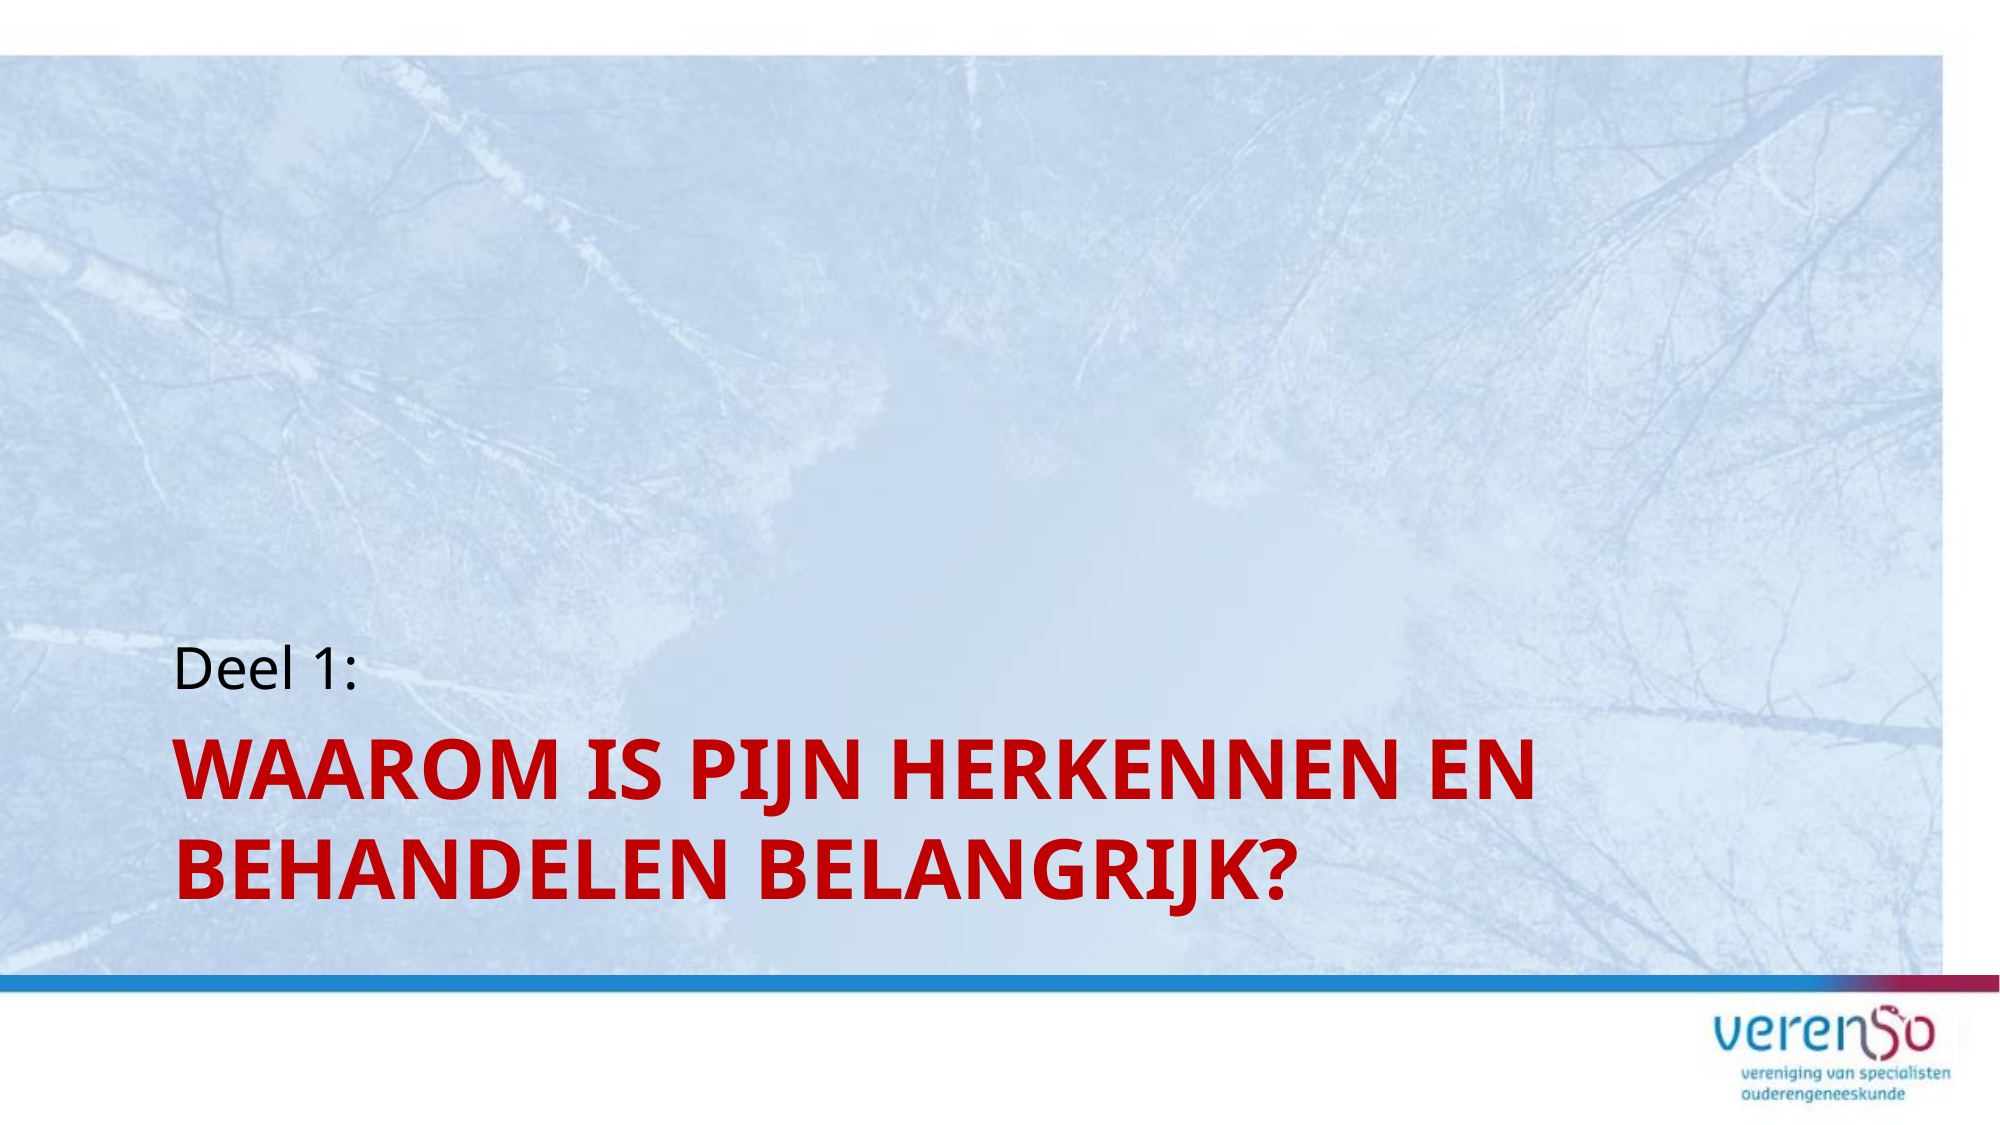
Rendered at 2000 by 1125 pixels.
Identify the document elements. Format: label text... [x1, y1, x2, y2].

list Deel 1: [157, 472, 1850, 709]
picture [0, 0, 2000, 1125]
title Waarom is pijn herkennen en behandelen belangrijk? [157, 709, 1850, 916]
